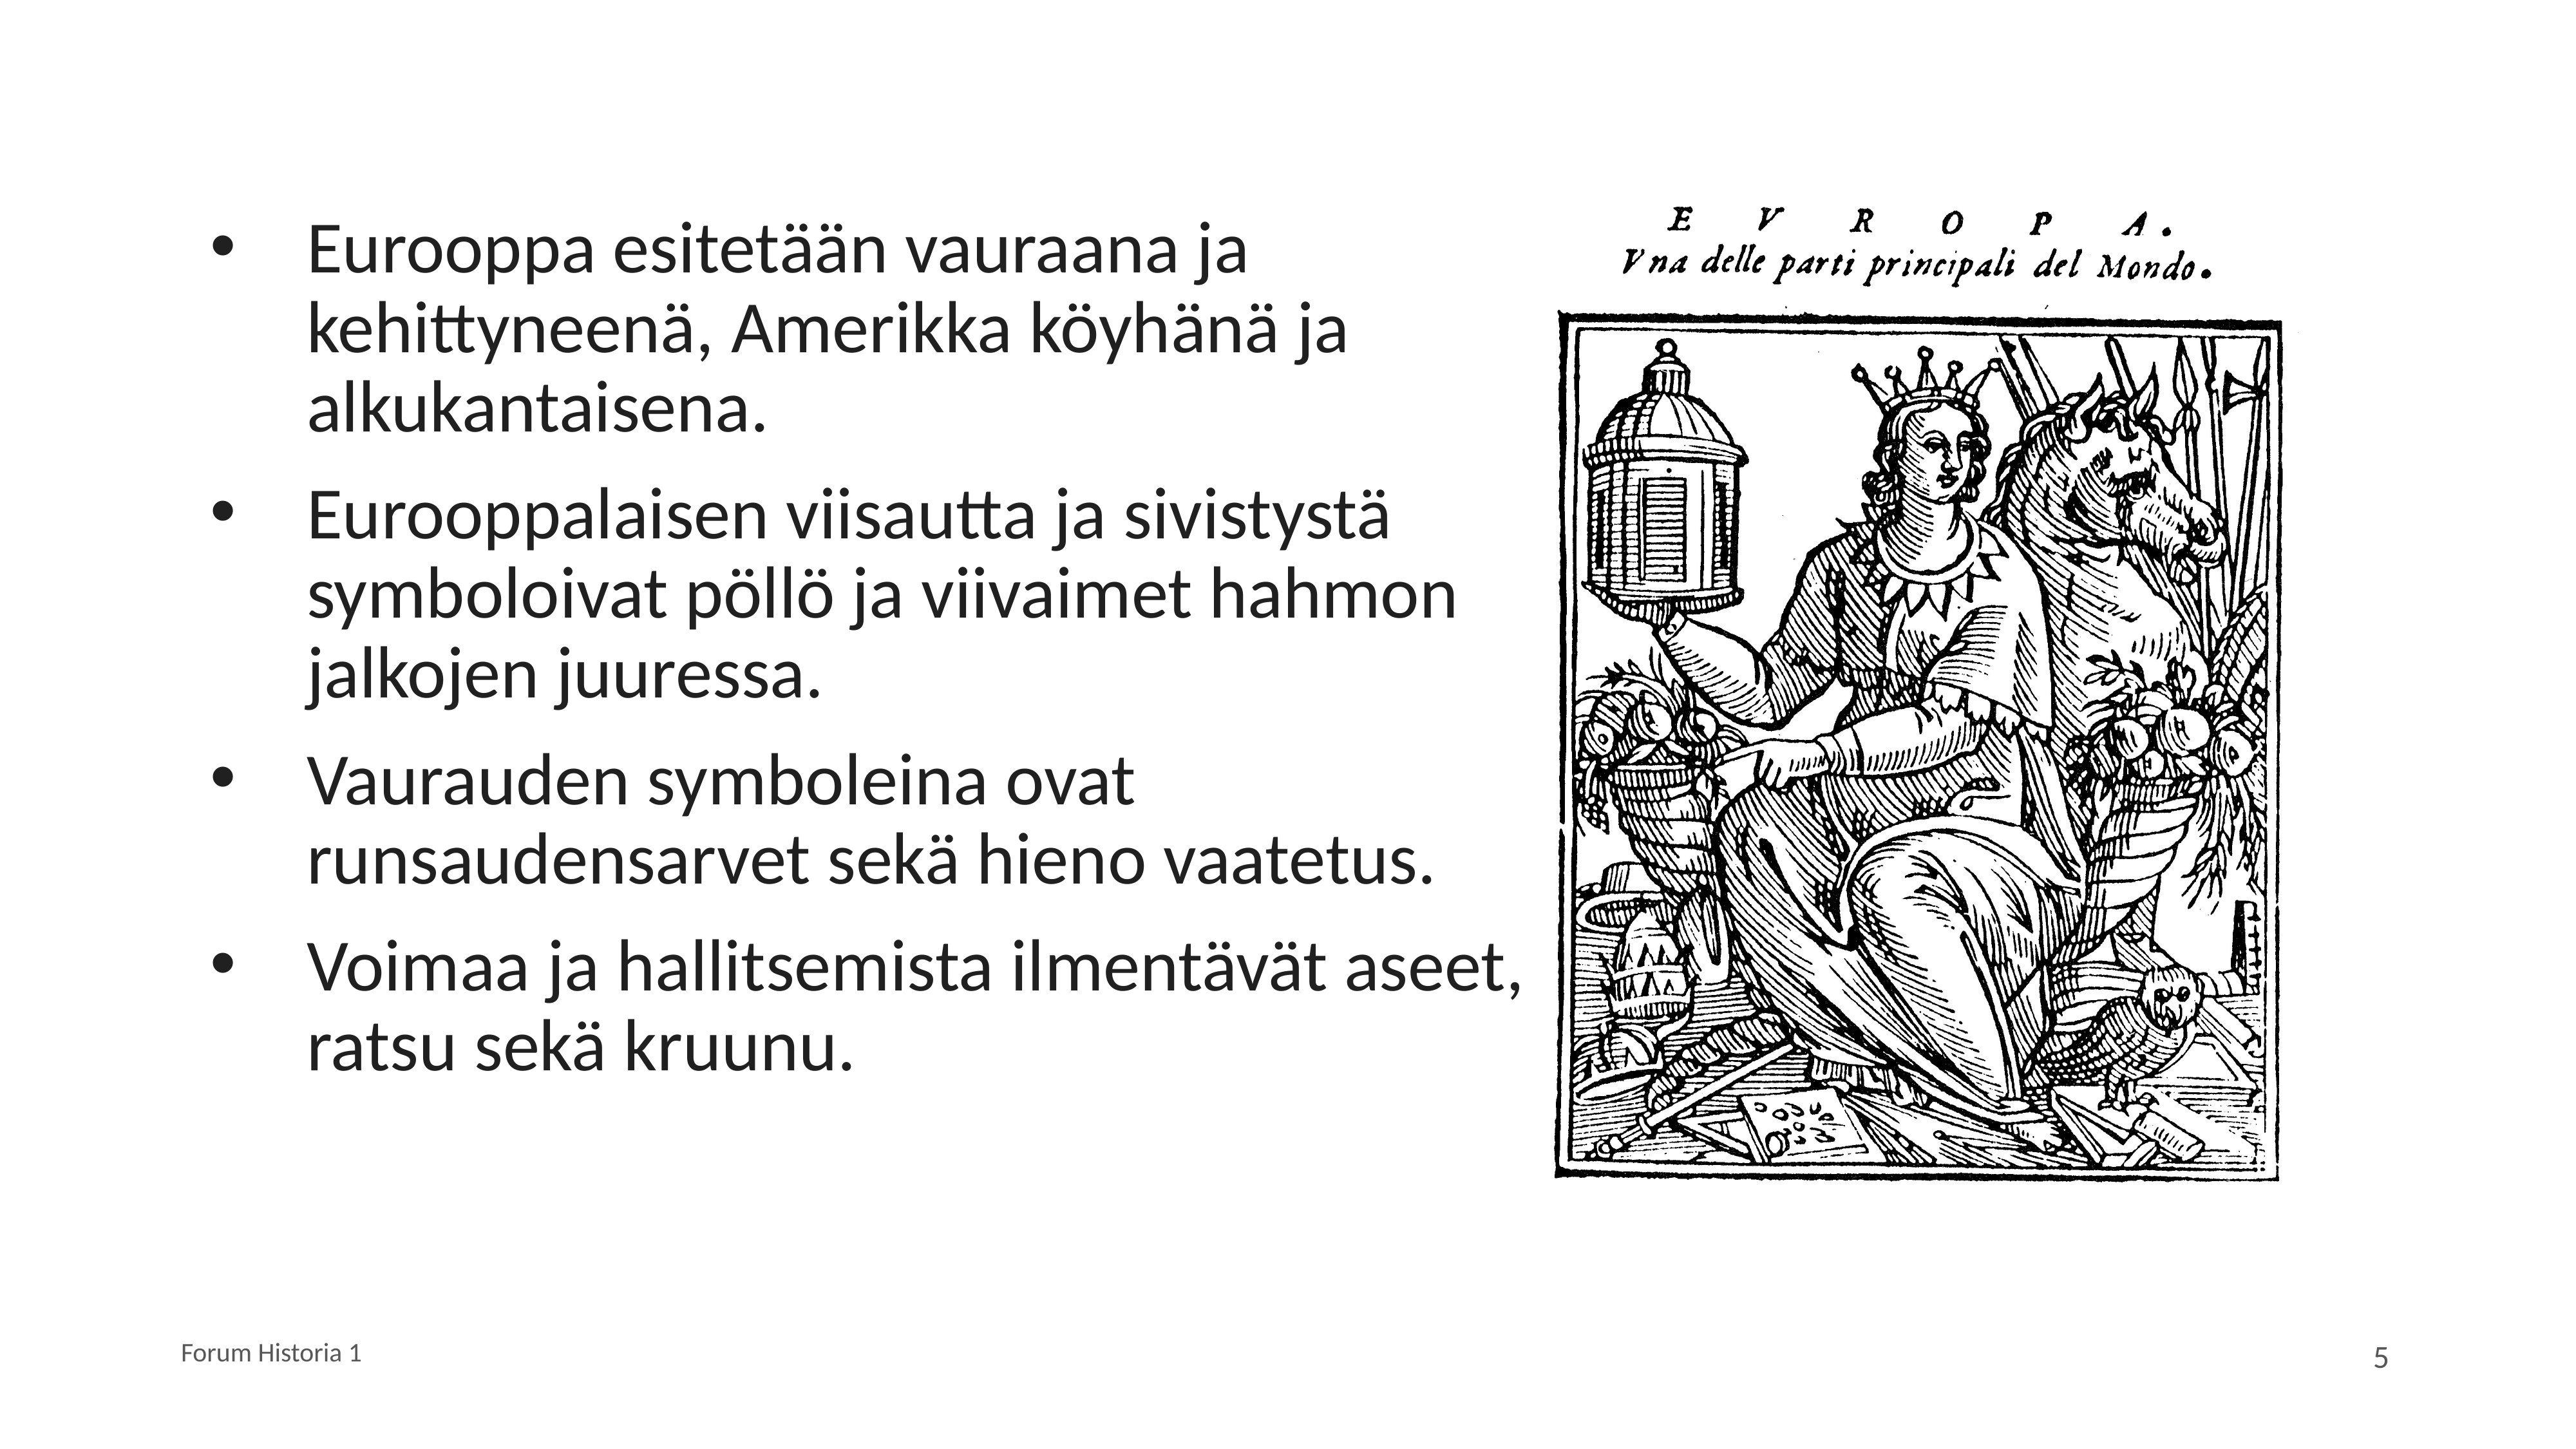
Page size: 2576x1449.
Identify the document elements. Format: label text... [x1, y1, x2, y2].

slide_number 5 [1819, 1302, 2399, 1380]
list Eurooppa esitetään vauraana ja kehittyneenä, Amerikka köyhänä ja alkukantaisena. Eurooppalaisen viisautta ja sivistystä symboloivat pöllö ja viivaimet hahmon jalkojen juuressa. Vaurauden symboleina ovat runsaudensarvet sekä hieno vaatetus. Voimaa ja hallitsemista ilmentävät aseet, ratsu sekä kruunu. [200, 204, 1535, 1065]
footer Forum Historia 1 [171, 1294, 1041, 1372]
picture [1539, 169, 2307, 1215]
